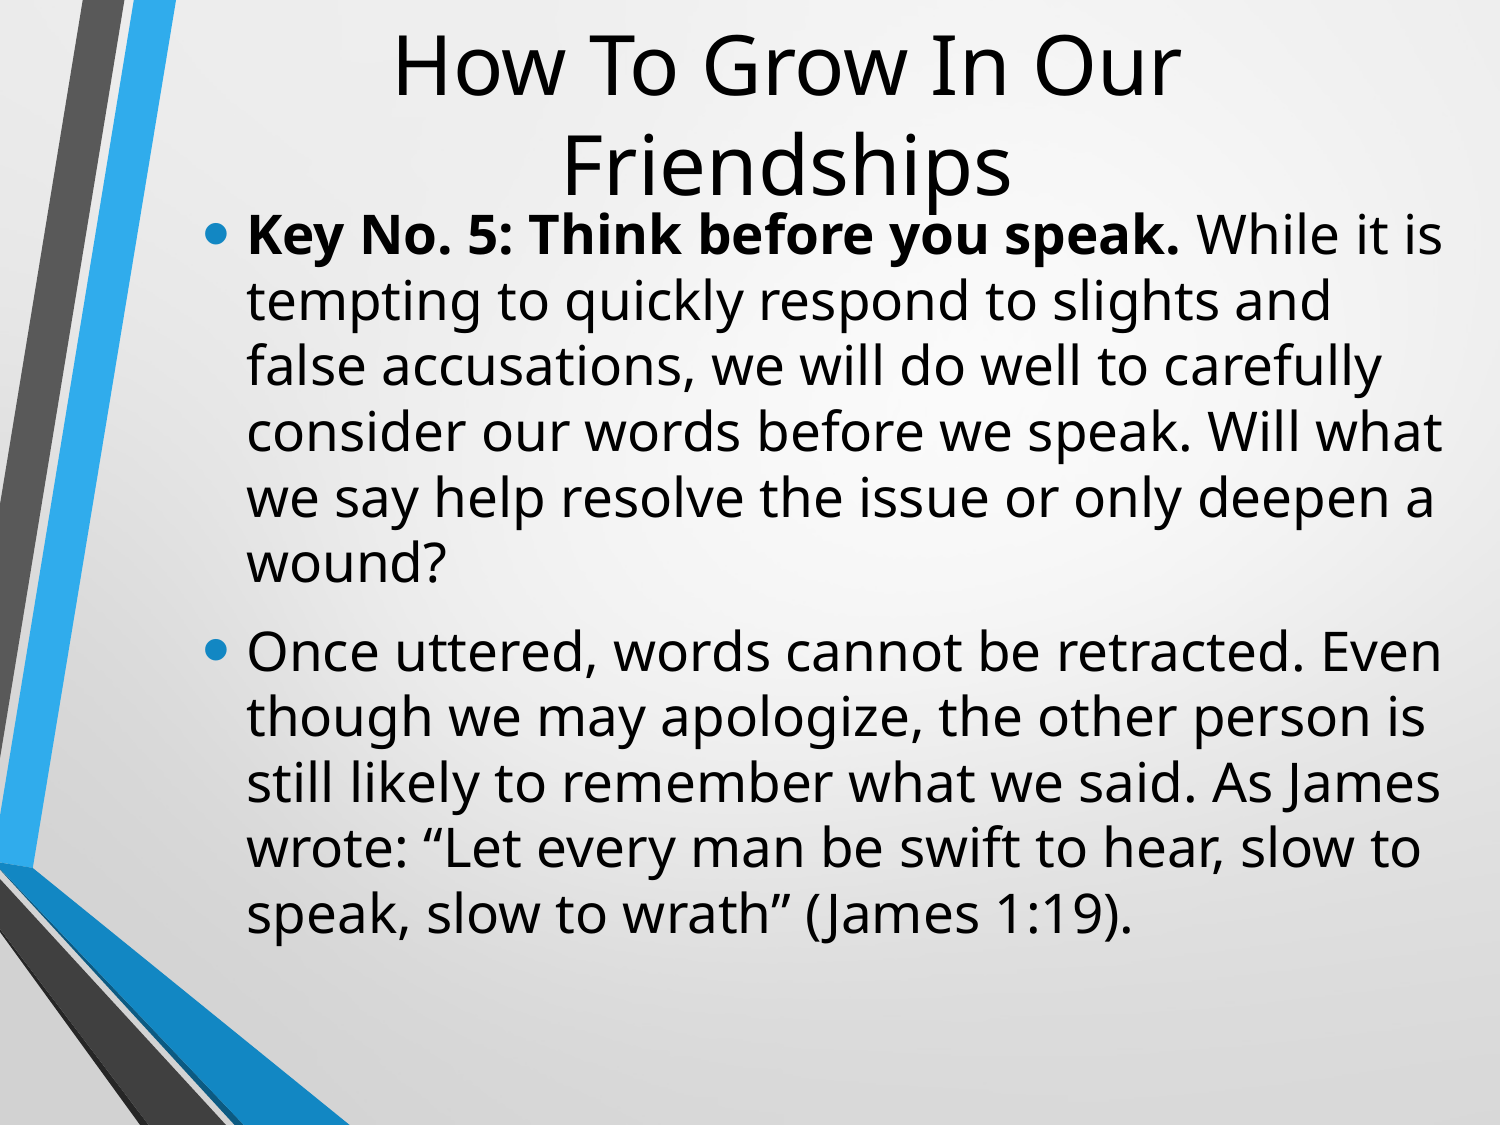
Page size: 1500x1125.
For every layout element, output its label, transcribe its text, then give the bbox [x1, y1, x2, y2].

title How To Grow In Our Friendships [155, 37, 1420, 188]
list Key No. 5: Think before you speak. While it is tempting to quickly respond to slights and false accusations, we will do well to carefully consider our words before we speak. Will what we say help resolve the issue or only deepen a wound? Once uttered, words cannot be retracted. Even though we may apologize, the other person is still likely to remember what we said. As James wrote: “Let every man be swift to hear, slow to speak, slow to wrath” (James 1:19). [187, 192, 1475, 968]
